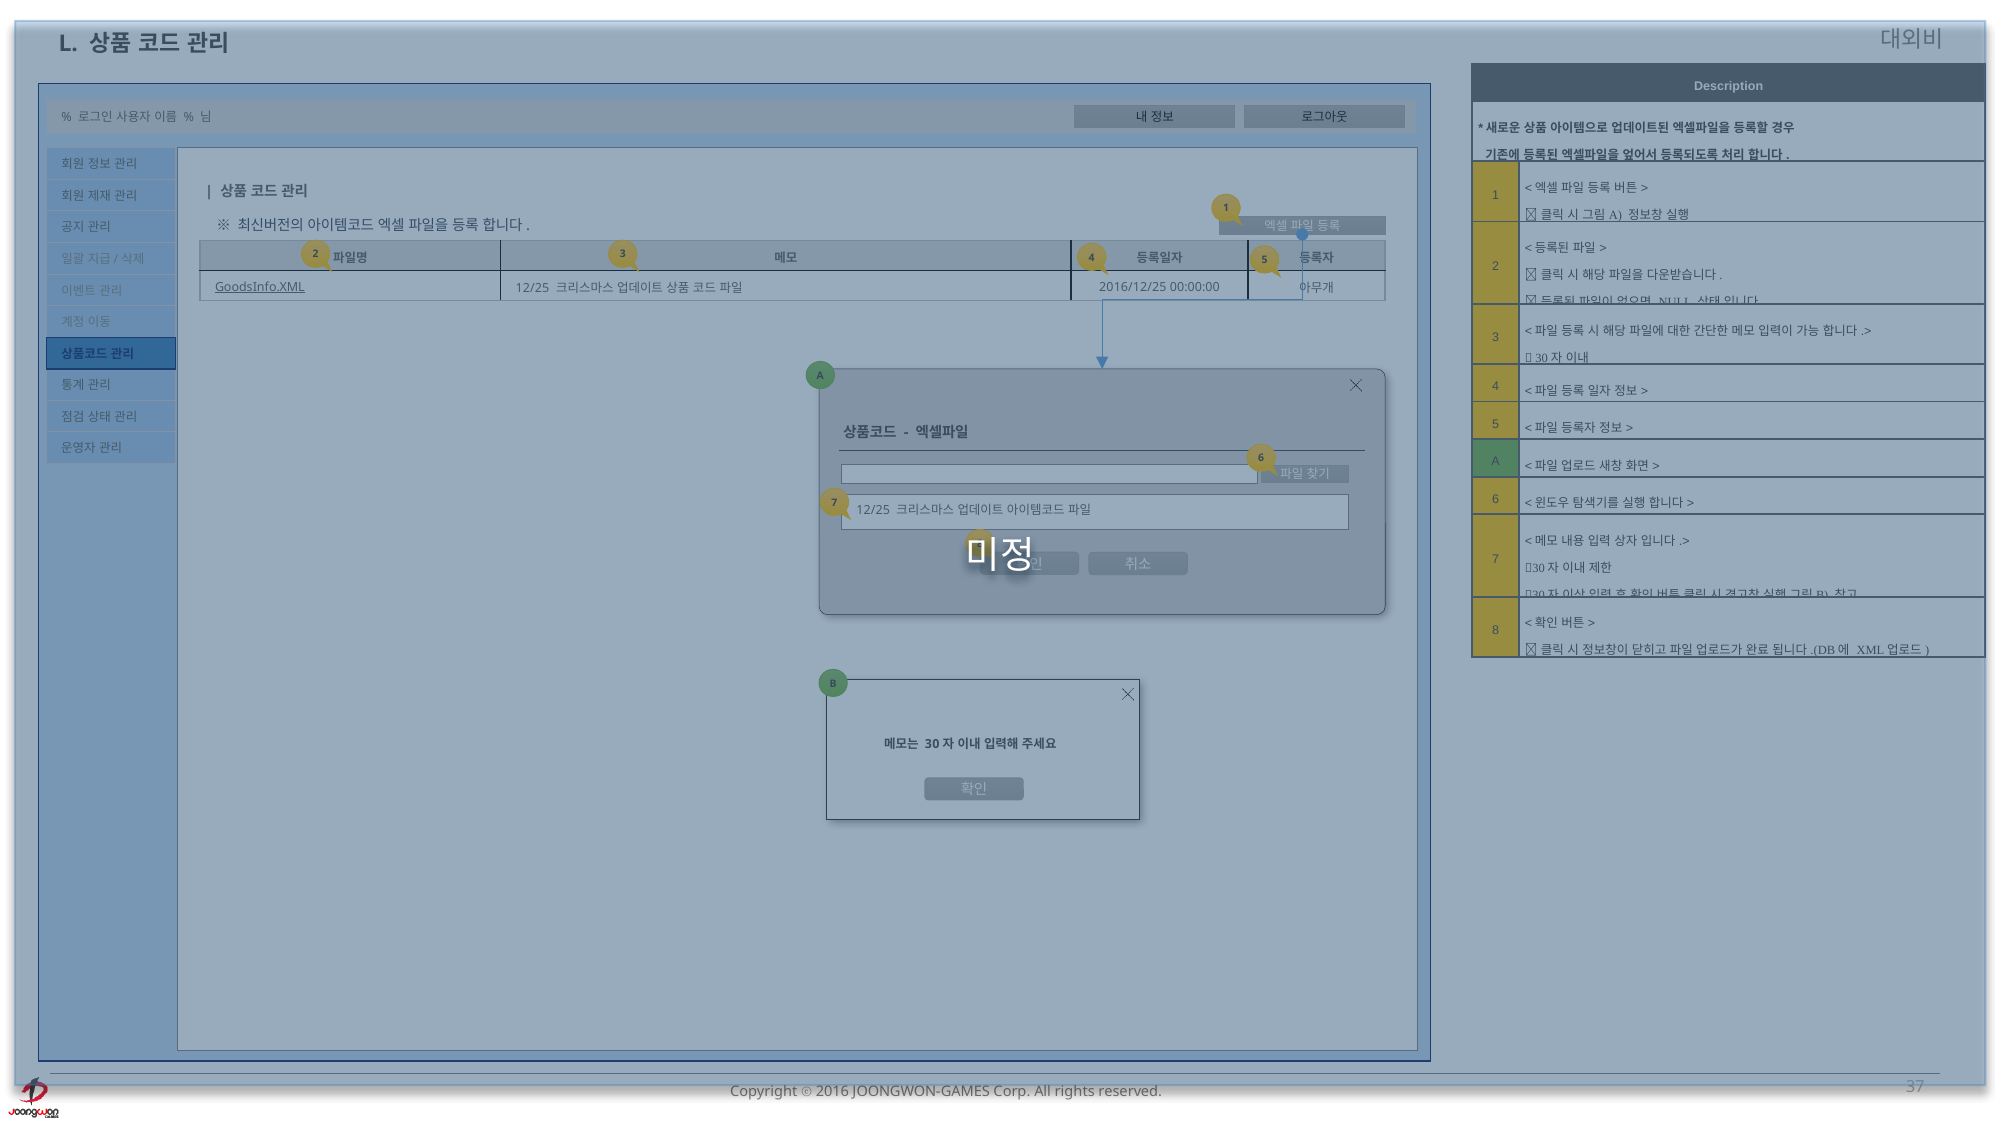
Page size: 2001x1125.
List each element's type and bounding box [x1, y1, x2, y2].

picture [1345, 374, 1366, 395]
picture [1117, 683, 1138, 704]
slide_number [1828, 1090, 1940, 1102]
text_box [14, 20, 1986, 1086]
picture [0, 1074, 65, 1120]
